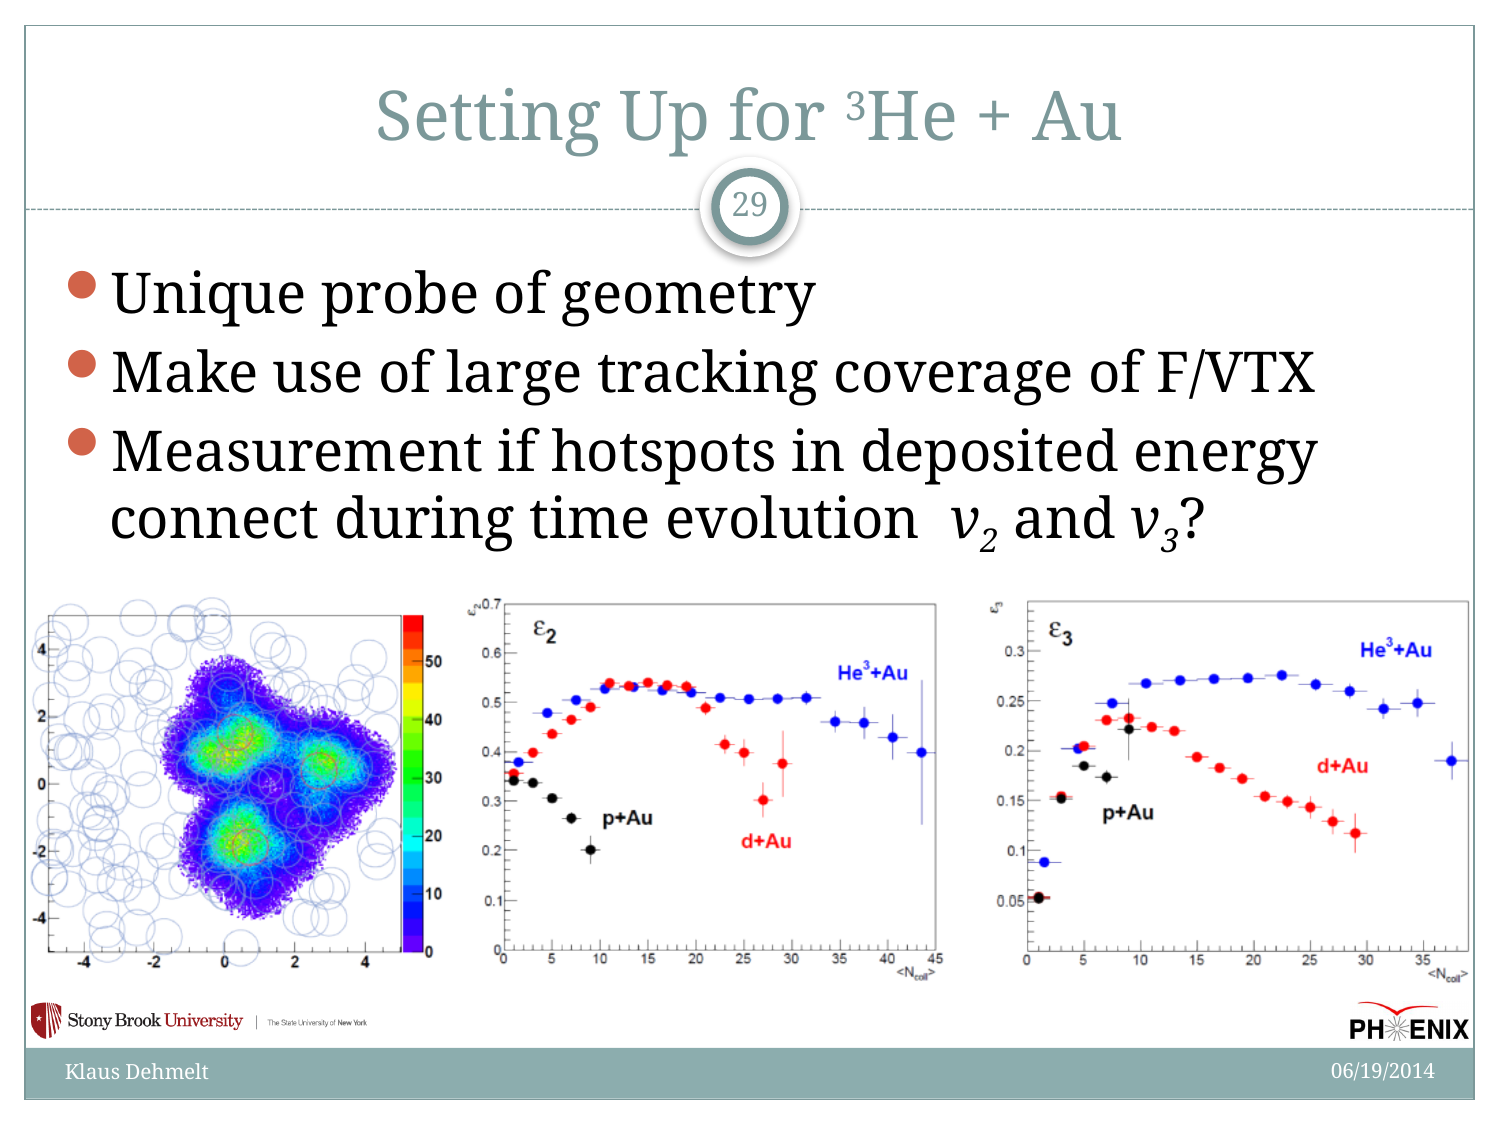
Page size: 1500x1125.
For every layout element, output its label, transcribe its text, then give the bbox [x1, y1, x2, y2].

footer Klaus Dehmelt [50, 1051, 638, 1112]
slide_number 29 [712, 169, 788, 243]
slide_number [950, 1050, 1450, 1111]
picture [24, 592, 1475, 988]
picture [30, 991, 367, 1045]
picture [1350, 1001, 1469, 1041]
title Setting Up for 3He + Au [49, 37, 1450, 162]
